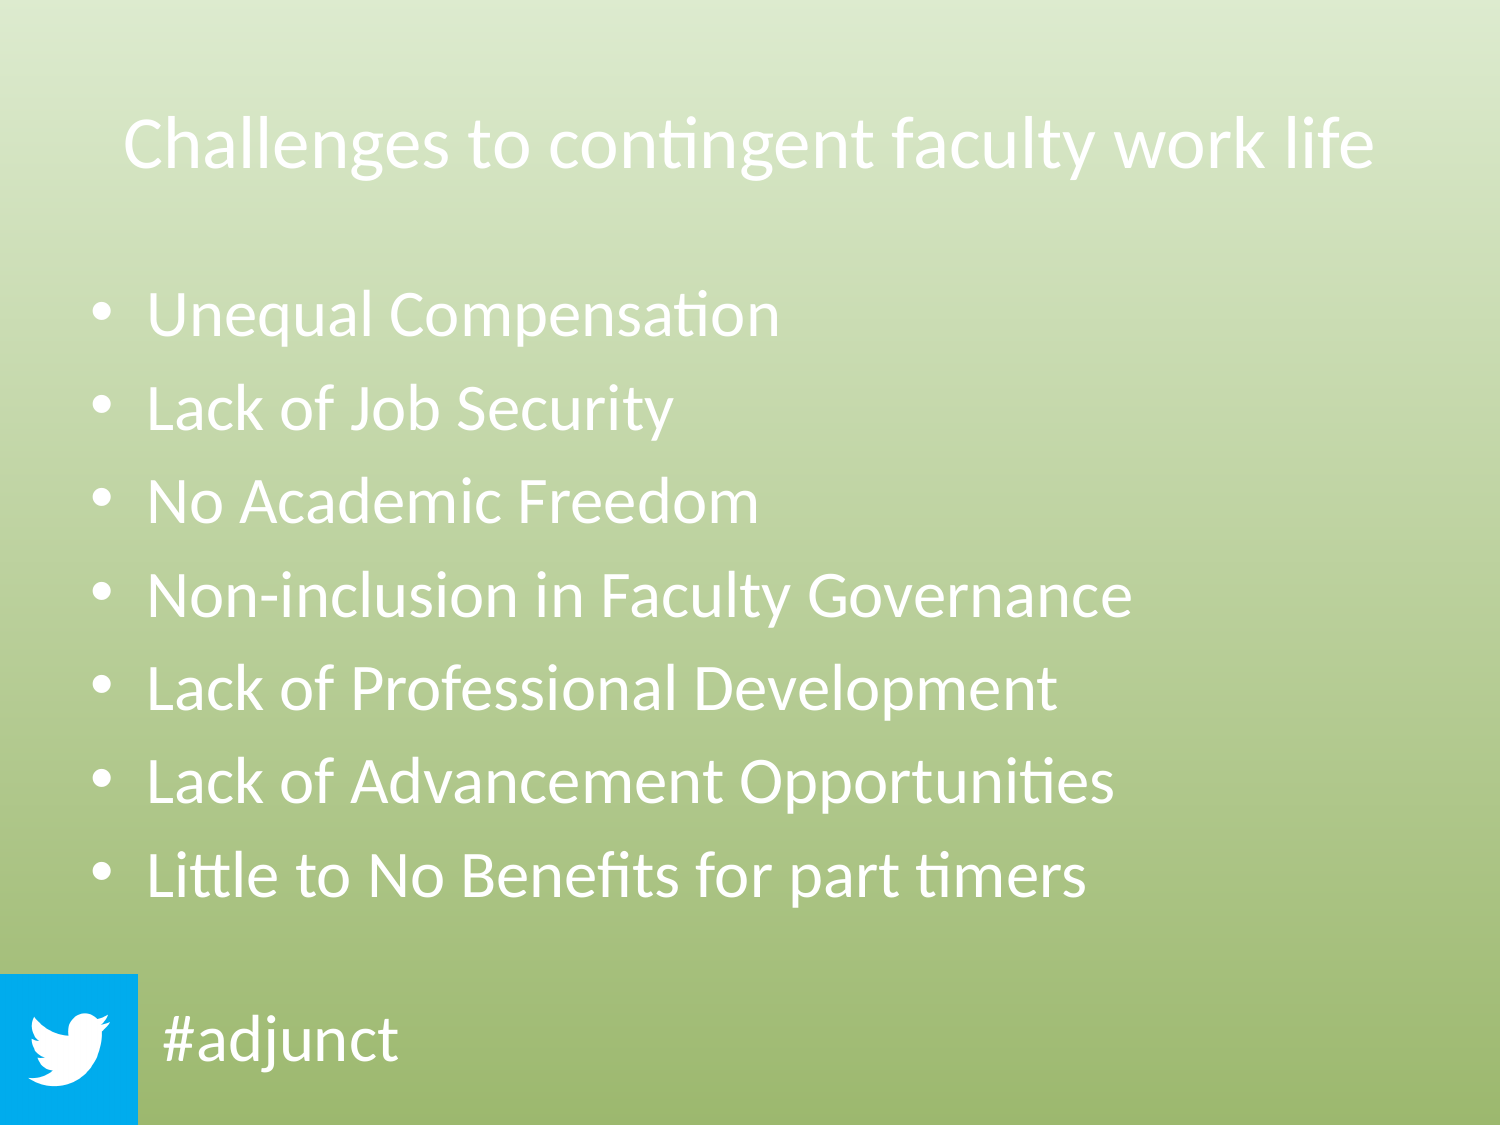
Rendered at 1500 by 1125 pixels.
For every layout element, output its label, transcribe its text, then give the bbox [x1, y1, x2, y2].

text_box #adjunct [141, 987, 475, 1083]
list Unequal Compensation Lack of Job Security No Academic Freedom Non-inclusion in Faculty Governance Lack of Professional Development Lack of Advancement Opportunities Little to No Benefits for part timers [75, 262, 1425, 963]
title Challenges to contingent faculty work life [75, 45, 1425, 233]
picture [32, 1014, 107, 1086]
